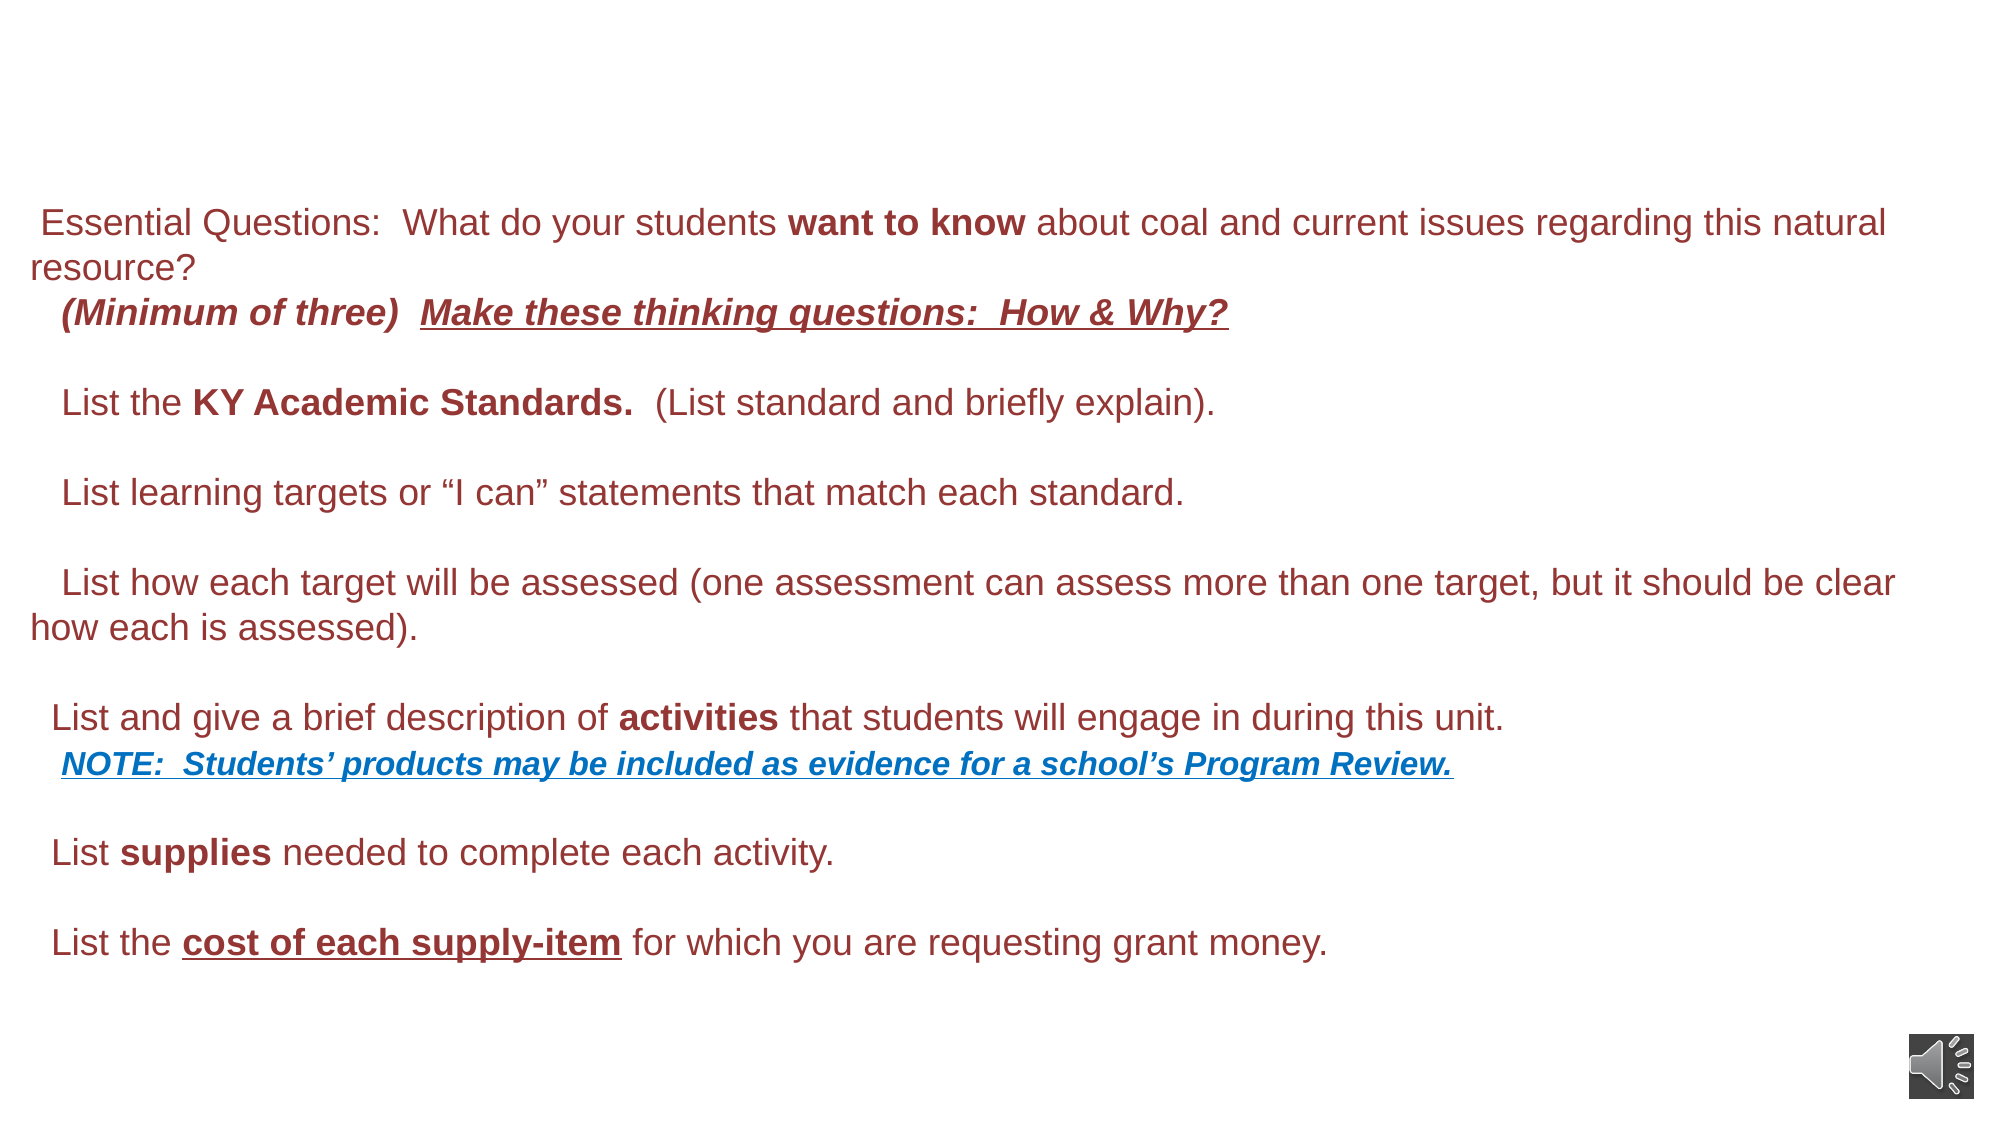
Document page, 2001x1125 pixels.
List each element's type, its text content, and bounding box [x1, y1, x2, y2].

picture [1908, 1033, 1975, 1100]
text_box Essential Questions: What do your students want to know about coal and current issues regarding this natural resource? (Minimum of three) Make these thinking questions: How & Why? List the KY Academic Standards. (List standard and briefly explain). List learning targets or “I can” statements that match each standard. List how each target will be assessed (one assessment can assess more than one target, but it should be clear how each is assessed). List and give a brief description of activities that students will engage in during this unit. NOTE: Students’ products may be included as evidence for a school’s Program Review. List supplies needed to complete each activity. List the cost of each supply-item for which you are requesting grant money. [15, 190, 1937, 971]
